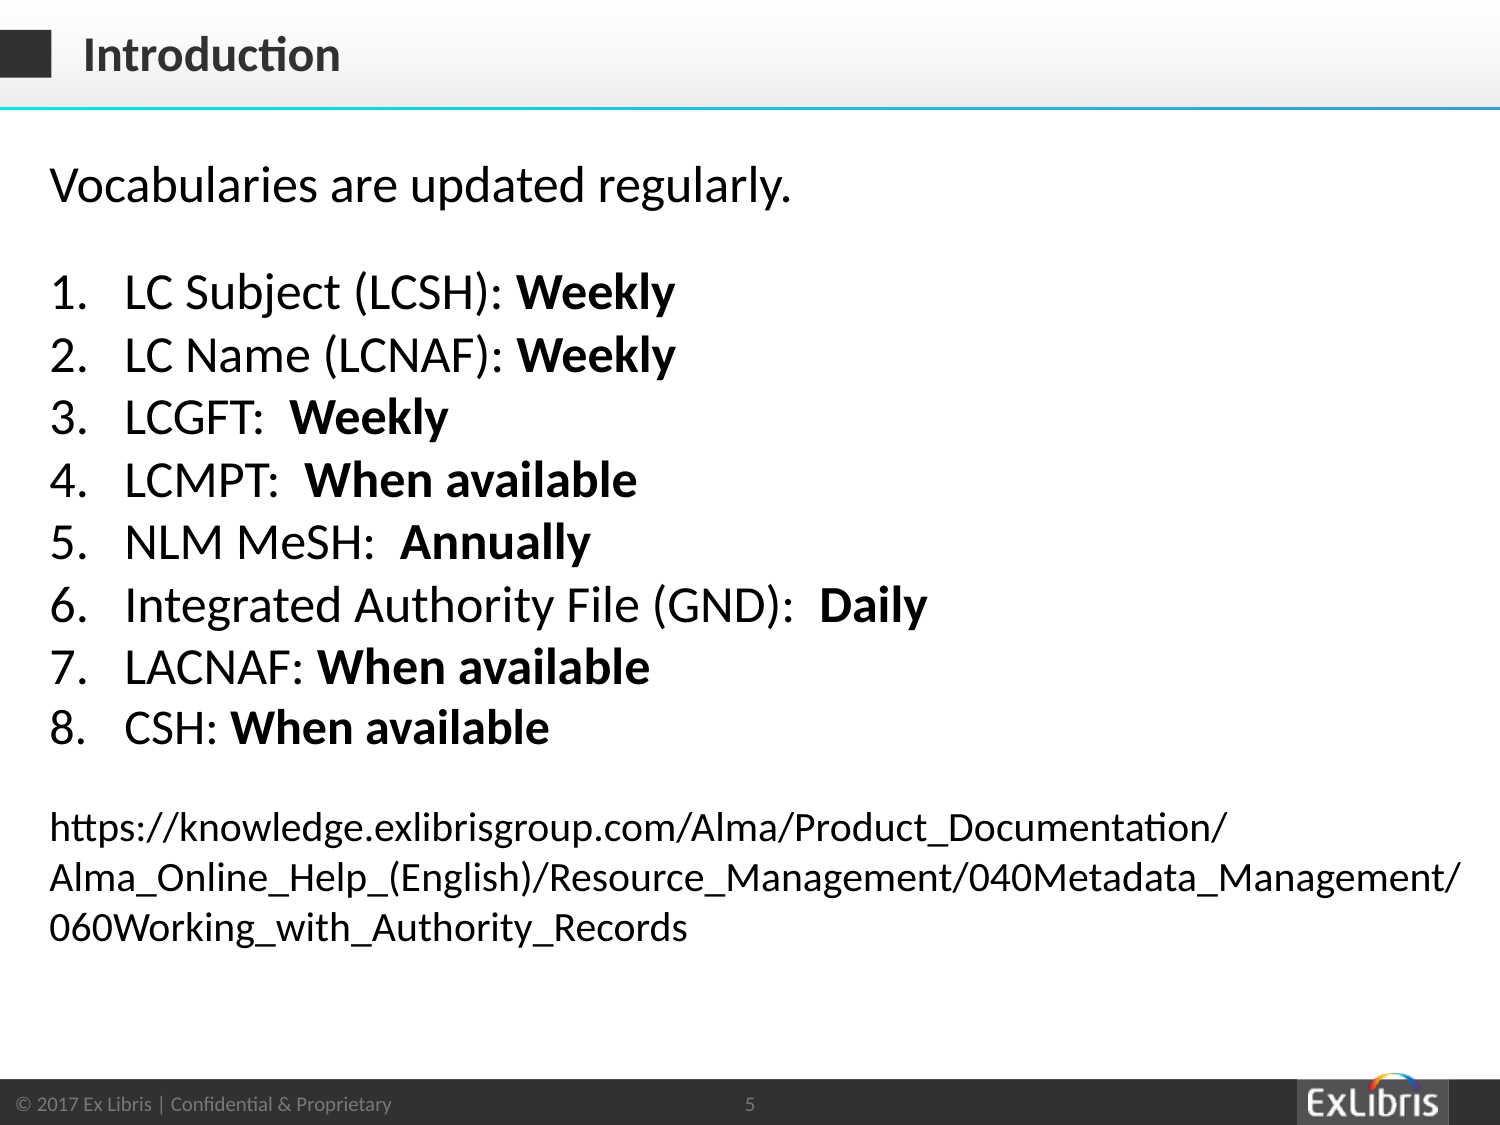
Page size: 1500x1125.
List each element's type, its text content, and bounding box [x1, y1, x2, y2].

picture [1308, 1073, 1438, 1122]
text_box Vocabularies are updated regularly. LC Subject (LCSH): Weekly LC Name (LCNAF): Weekly LCGFT: Weekly LCMPT: When available NLM MeSH: Annually Integrated Authority File (GND): Daily LACNAF: When available CSH: When available https://knowledge.exlibrisgroup.com/Alma/Product_Documentation/Alma_Online_Help_(English)/Resource_Management/040Metadata_Management/060Working_with_Authority_Records [34, 142, 1500, 958]
title Introduction [67, 3, 1427, 107]
slide_number 5 [662, 1073, 838, 1125]
